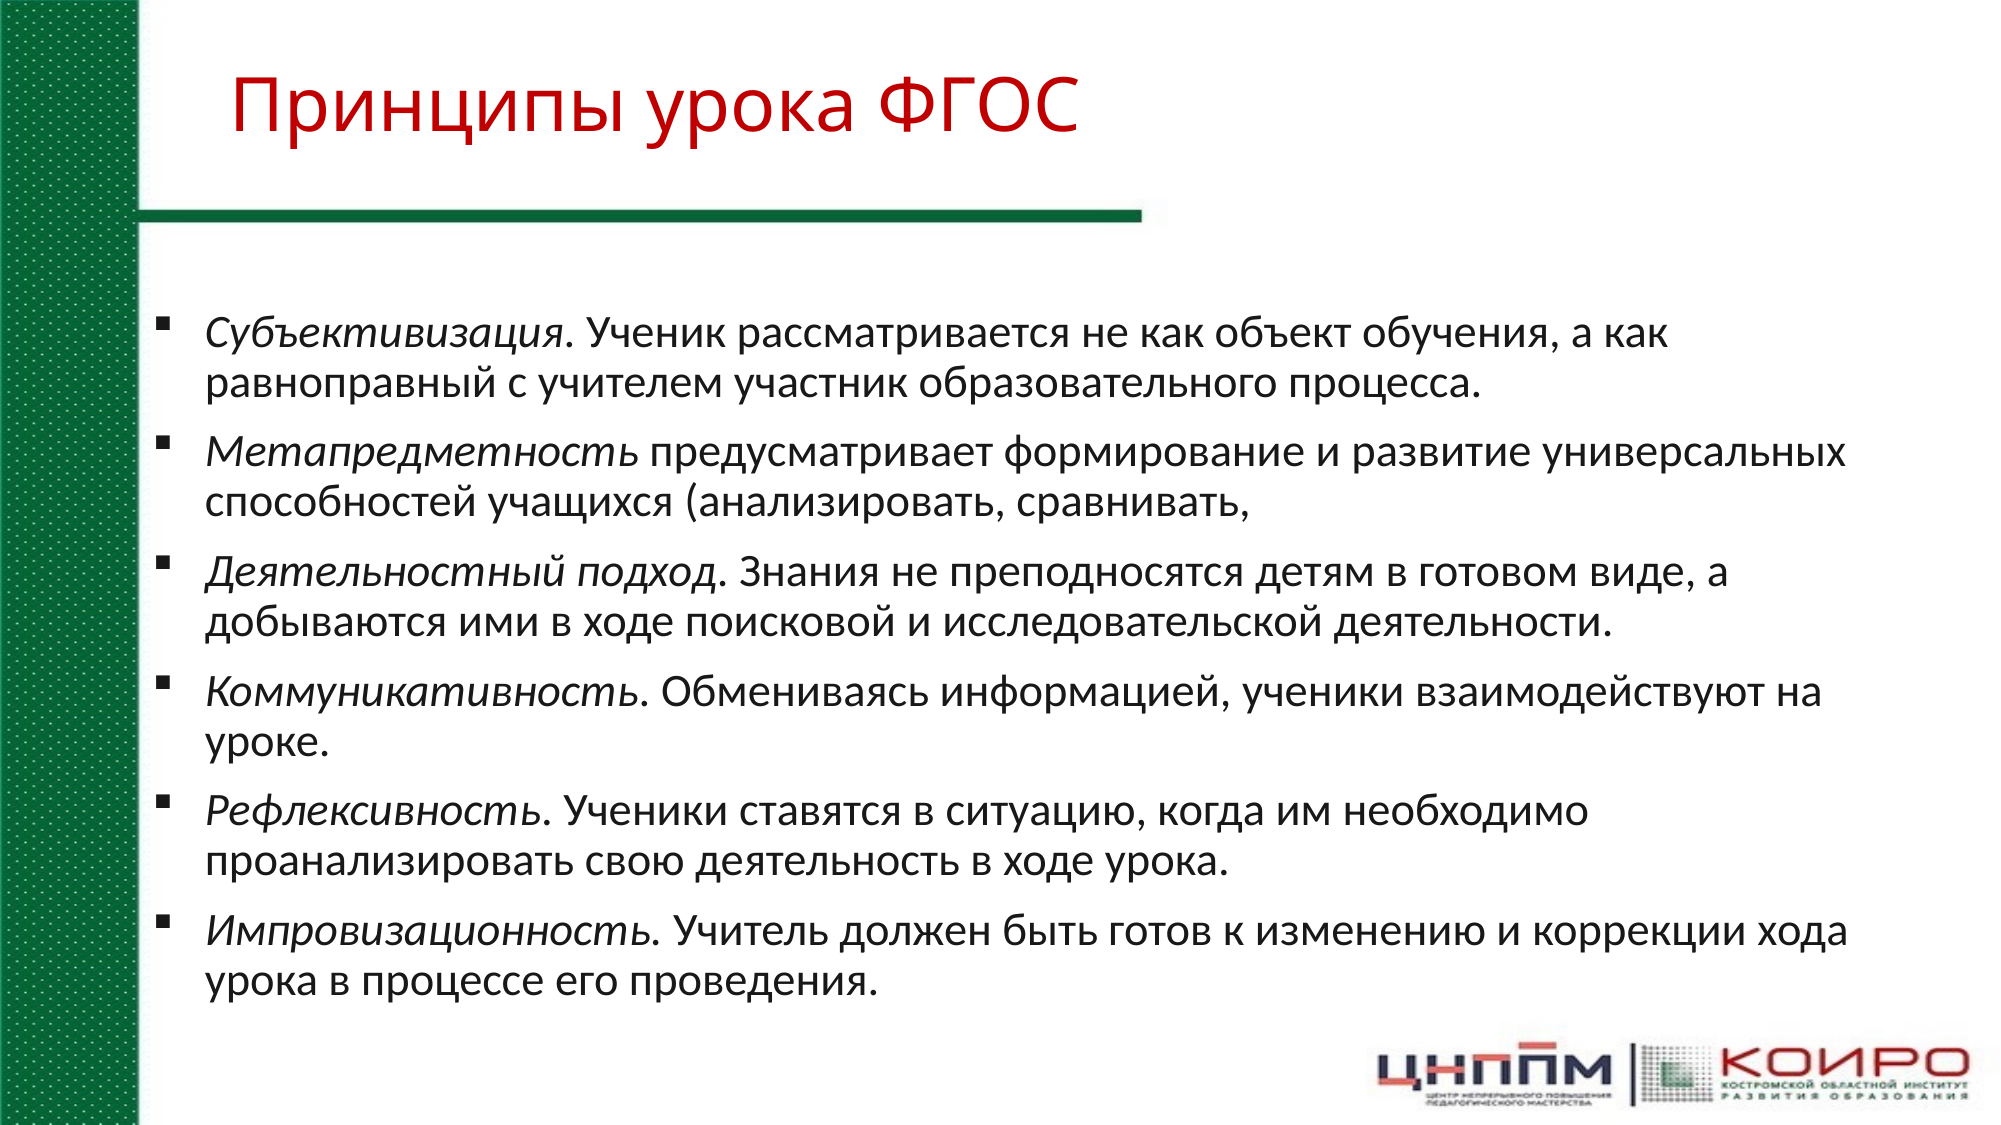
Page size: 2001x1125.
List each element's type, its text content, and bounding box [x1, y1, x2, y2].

picture [0, 0, 2001, 1125]
title Принципы урока ФГОС [214, 0, 1942, 217]
list Субъективизация. Ученик рассматривается не как объект обучения, а как равноправный с учителем участник образовательного процесса. Метапредметность предусматривает формирование и развитие универсальных способностей учащихся (анализировать, сравнивать, Деятельностный подход. Знания не преподносятся детям в готовом виде, а добываются ими в ходе поисковой и исследовательской деятельности. Коммуникативность. Обмениваясь информацией, ученики взаимодействуют на уроке. Рефлексивность. Ученики ставятся в ситуацию, когда им необходимо проанализировать свою деятельность в ходе урока. Импровизационность. Учитель должен быть готов к изменению и коррекции хода урока в процессе его проведения. [137, 299, 1941, 1014]
